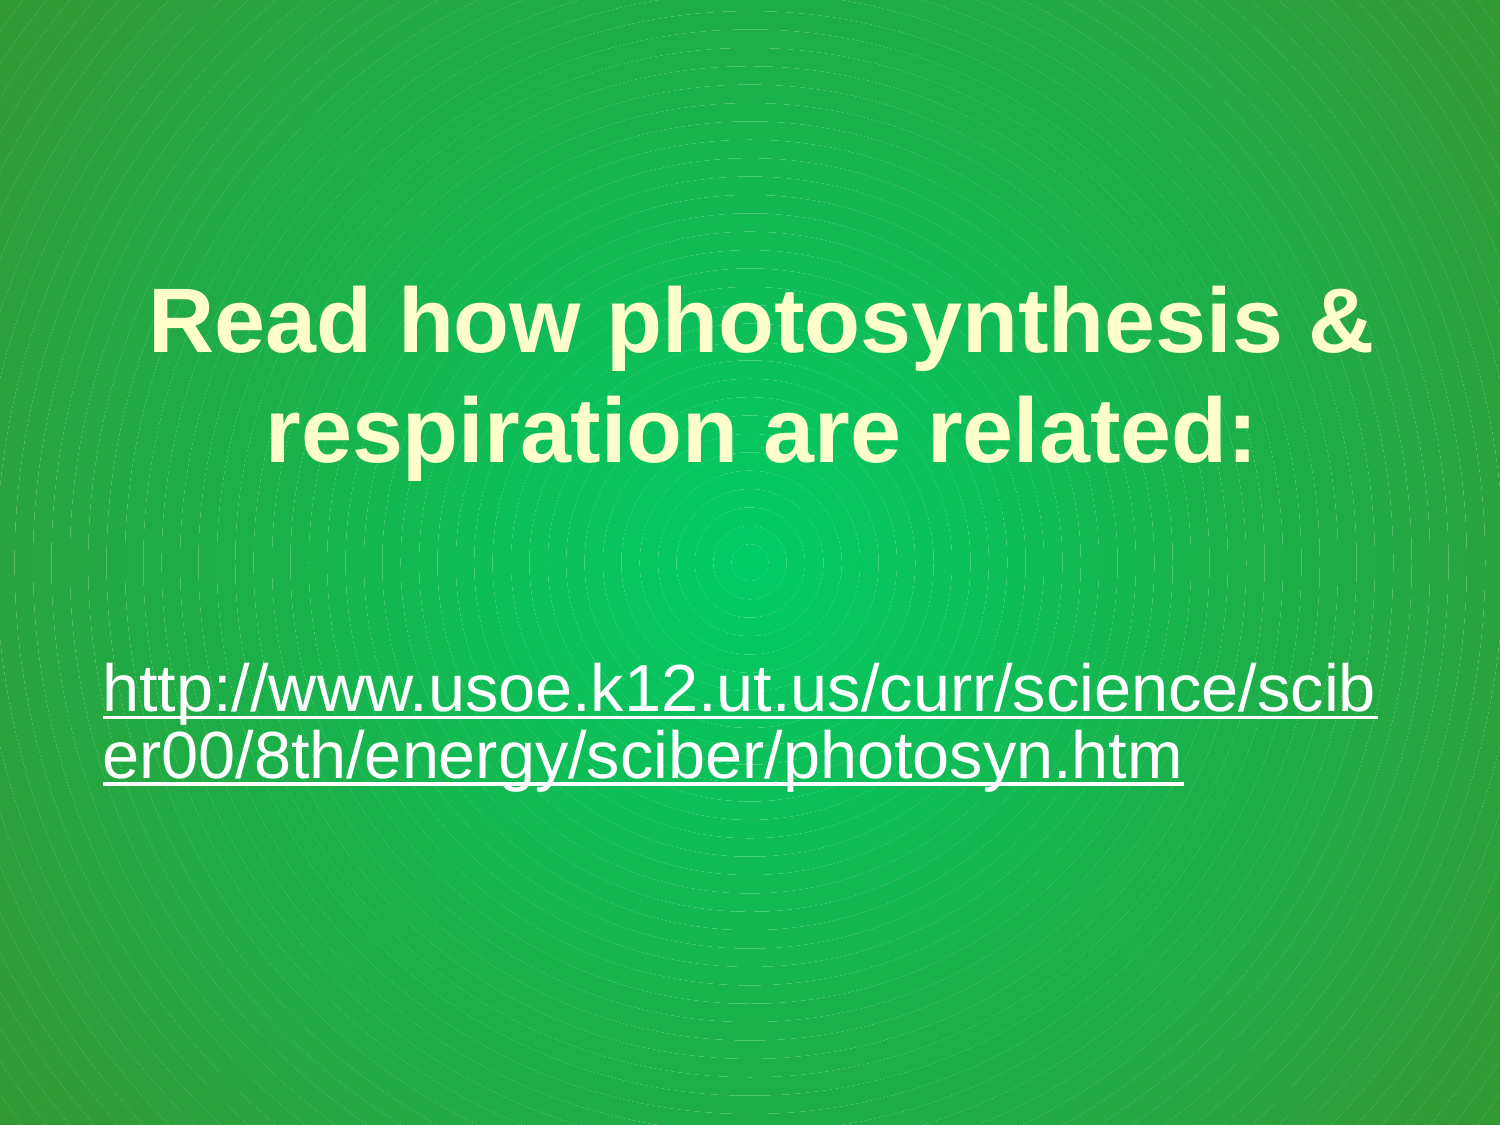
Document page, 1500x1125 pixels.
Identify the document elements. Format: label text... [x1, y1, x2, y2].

subtitle http://www.usoe.k12.ut.us/curr/science/sciber00/8th/energy/sciber/photosyn.htm [87, 637, 1413, 925]
title Read how photosynthesis & respiration are related: [125, 249, 1400, 492]
